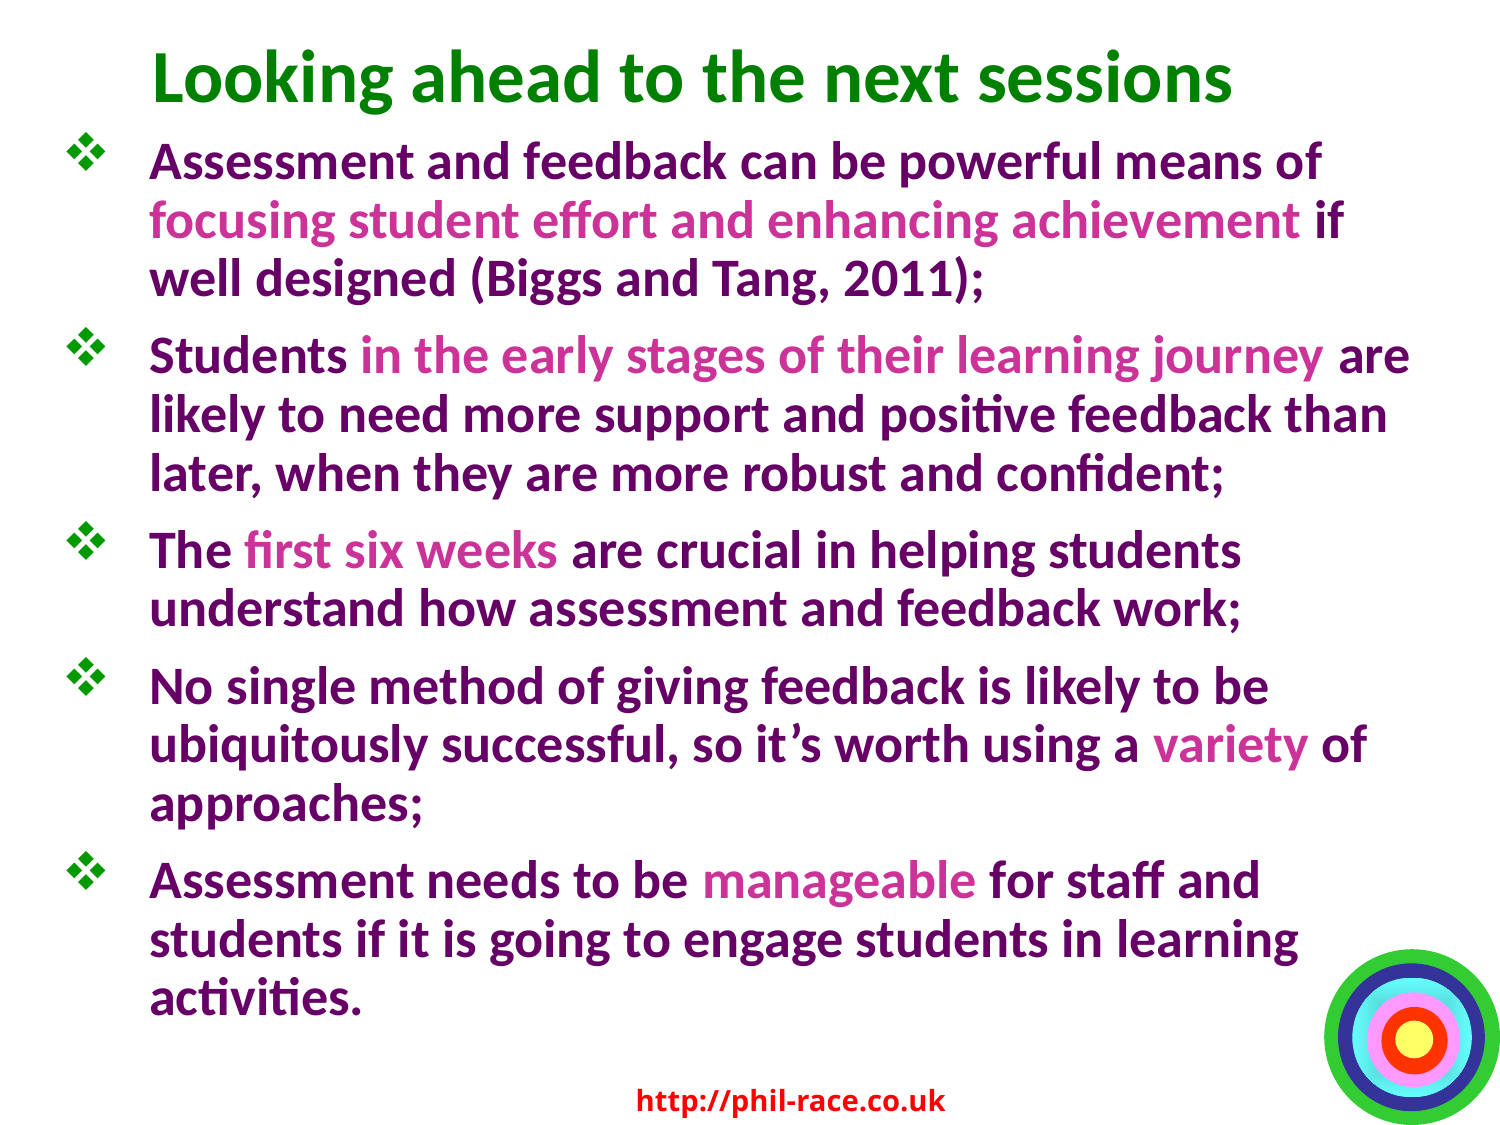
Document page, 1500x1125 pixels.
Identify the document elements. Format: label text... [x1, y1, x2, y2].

title Looking ahead to the next sessions [74, 19, 1313, 125]
list Assessment and feedback can be powerful means of focusing student effort and enhancing achievement if well designed (Biggs and Tang, 2011); Students in the early stages of their learning journey are likely to need more support and positive feedback than later, when they are more robust and confident; The first six weeks are crucial in helping students understand how assessment and feedback work; No single method of giving feedback is likely to be ubiquitously successful, so it’s worth using a variety of approaches; Assessment needs to be manageable for staff and students if it is going to engage students in learning activities. [46, 125, 1463, 1006]
